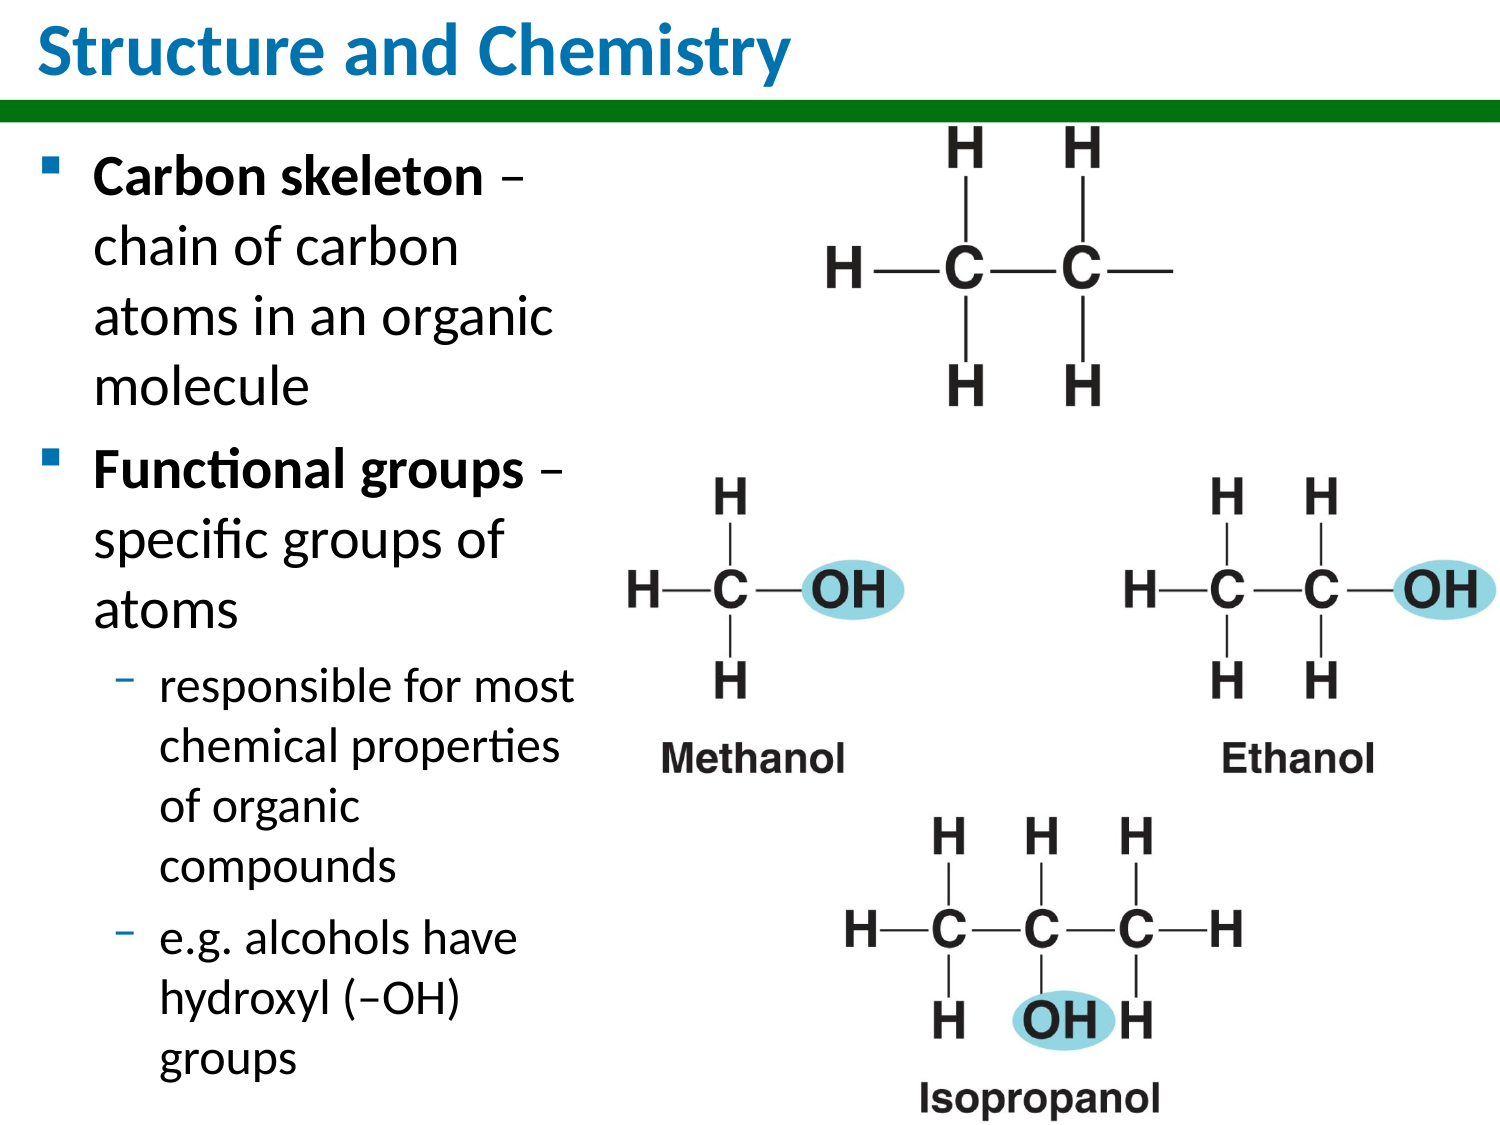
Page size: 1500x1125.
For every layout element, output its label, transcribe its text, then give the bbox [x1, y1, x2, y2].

list Carbon skeleton – chain of carbon atoms in an organic molecule Functional groups – specific groups of atoms responsible for most chemical properties of organic compounds e.g. alcohols have hydroxyl (–OH) groups [36, 137, 588, 1101]
picture [824, 124, 1176, 409]
picture [624, 473, 1500, 1125]
title Structure and Chemistry [37, 0, 1463, 113]
